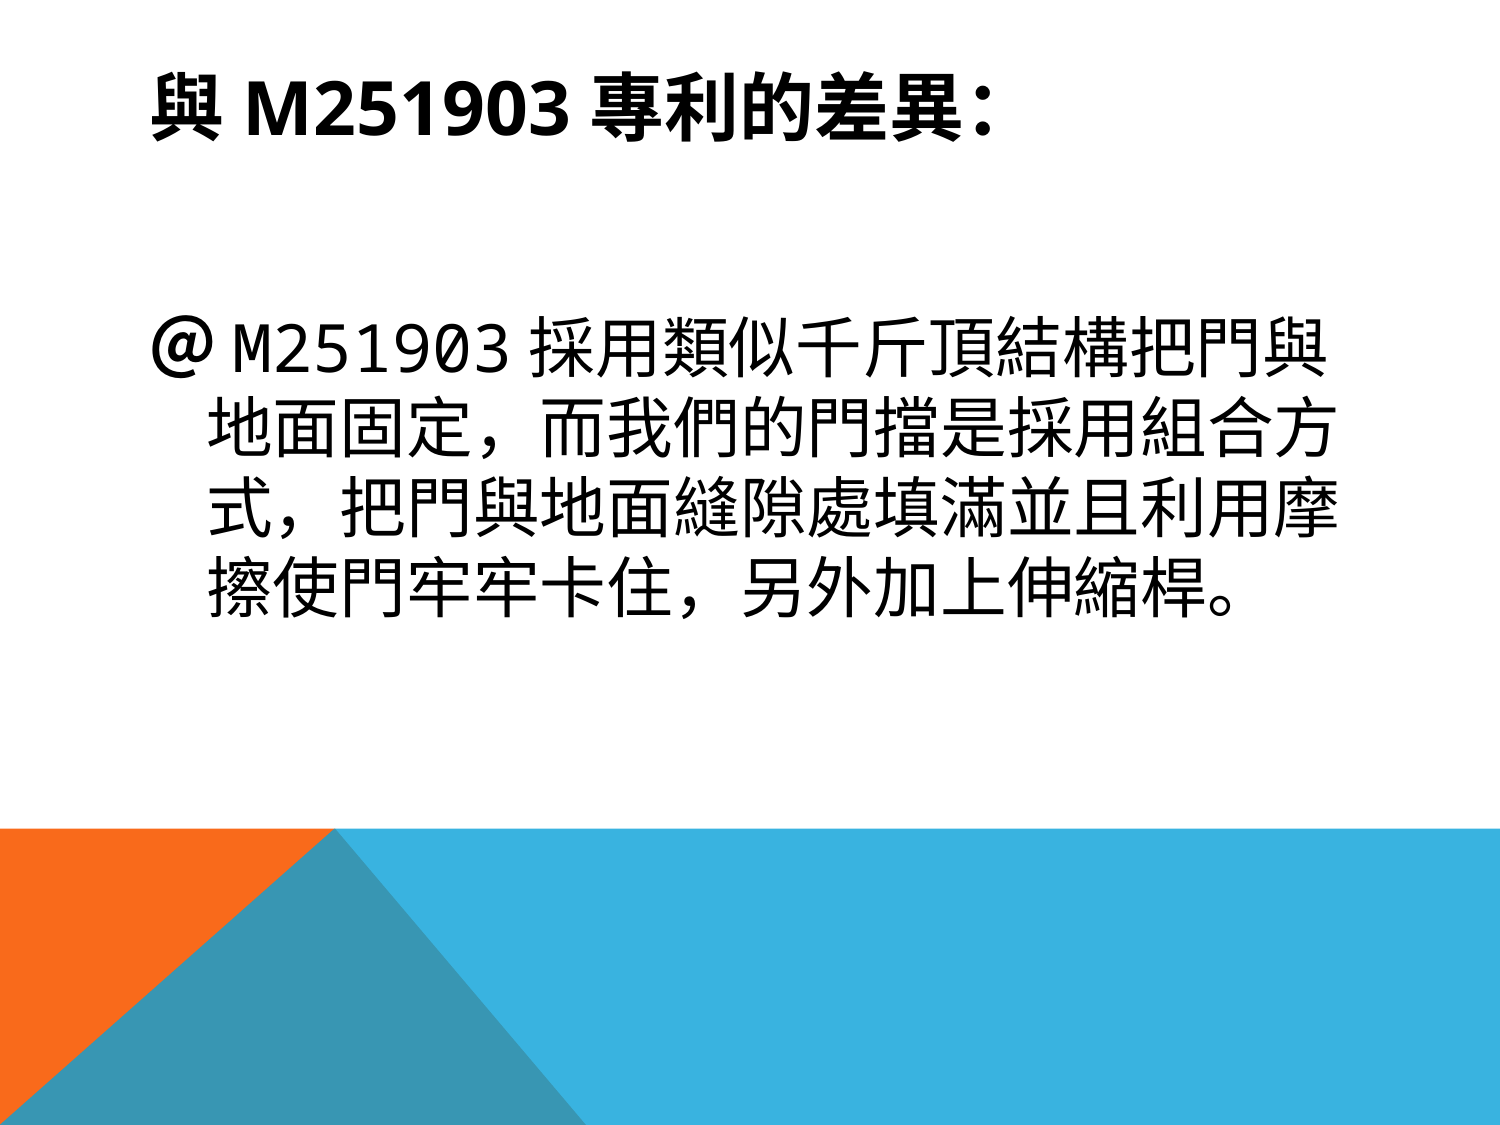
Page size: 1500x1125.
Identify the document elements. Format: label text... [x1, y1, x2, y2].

list ＠M251903採用類似千斤頂結構把門與地面固定，而我們的門擋是採用組合方式，把門與地面縫隙處填滿並且利用摩擦使門牢牢卡住，另外加上伸縮桿。 [134, 298, 1369, 670]
title 與M251903專利的差異： [134, 59, 1369, 150]
